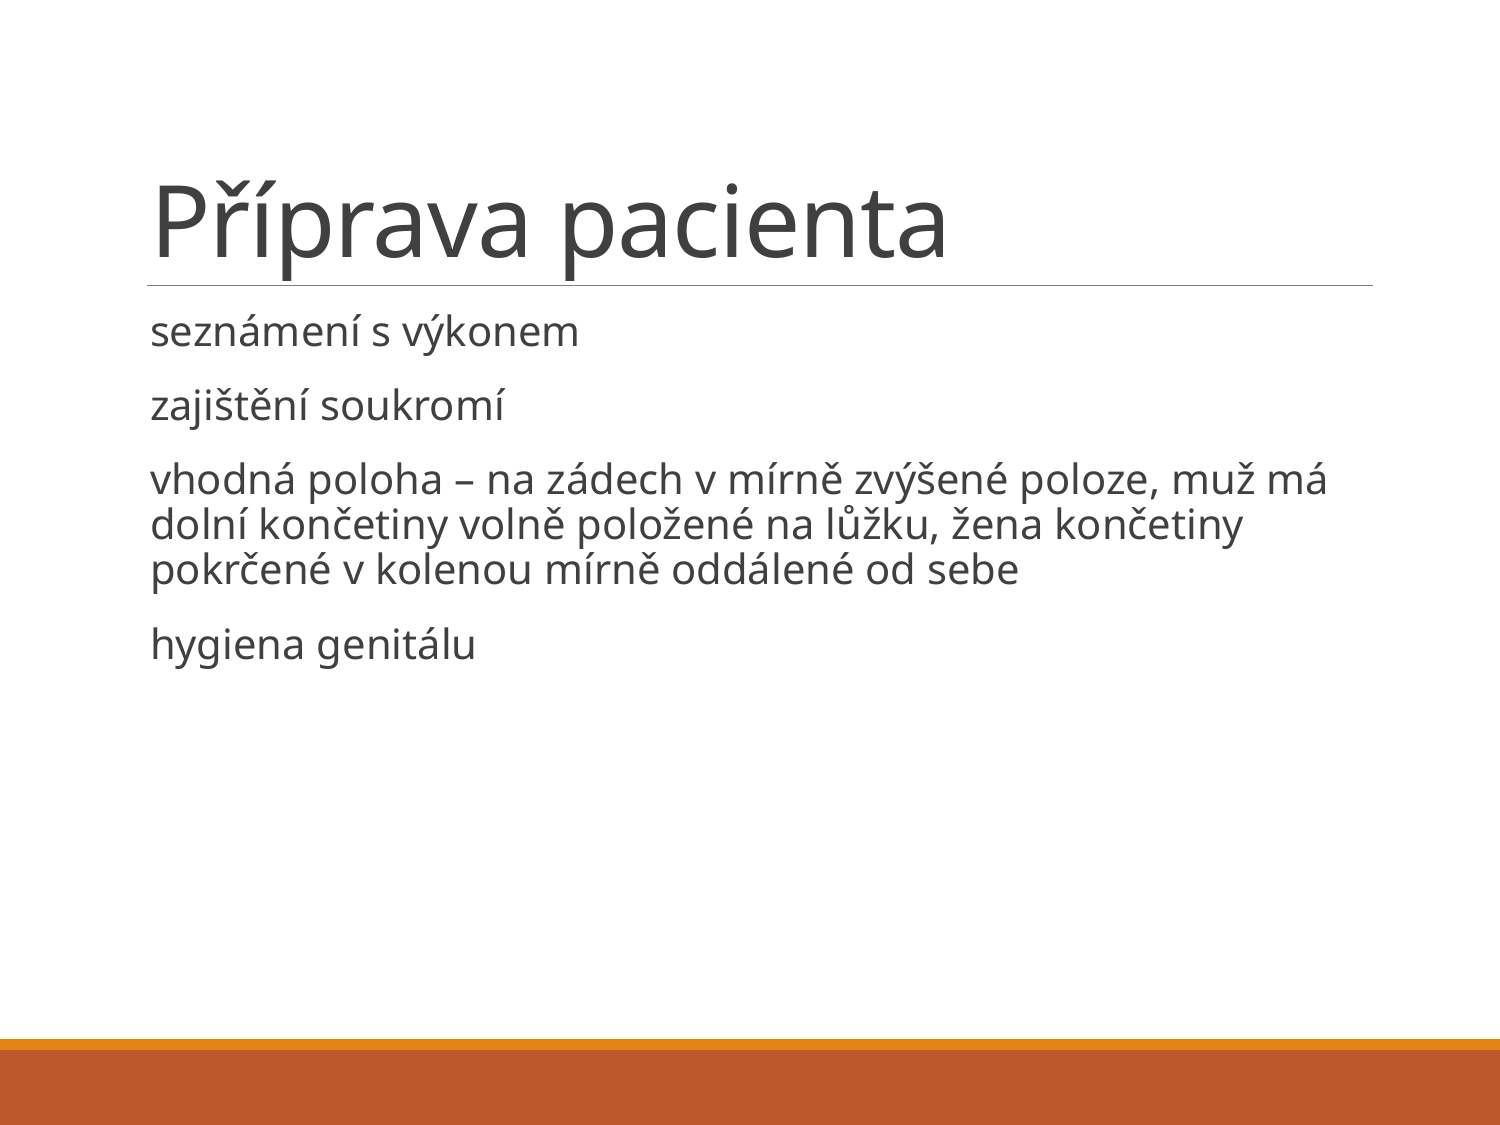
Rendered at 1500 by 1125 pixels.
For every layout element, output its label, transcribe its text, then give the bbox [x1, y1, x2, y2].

list seznámení s výkonem zajištění soukromí vhodná poloha – na zádech v mírně zvýšené poloze, muž má dolní končetiny volně položené na lůžku, žena končetiny pokrčené v kolenou mírně oddálené od sebe hygiena genitálu [135, 302, 1373, 963]
title Příprava pacienta [135, 47, 1373, 285]
